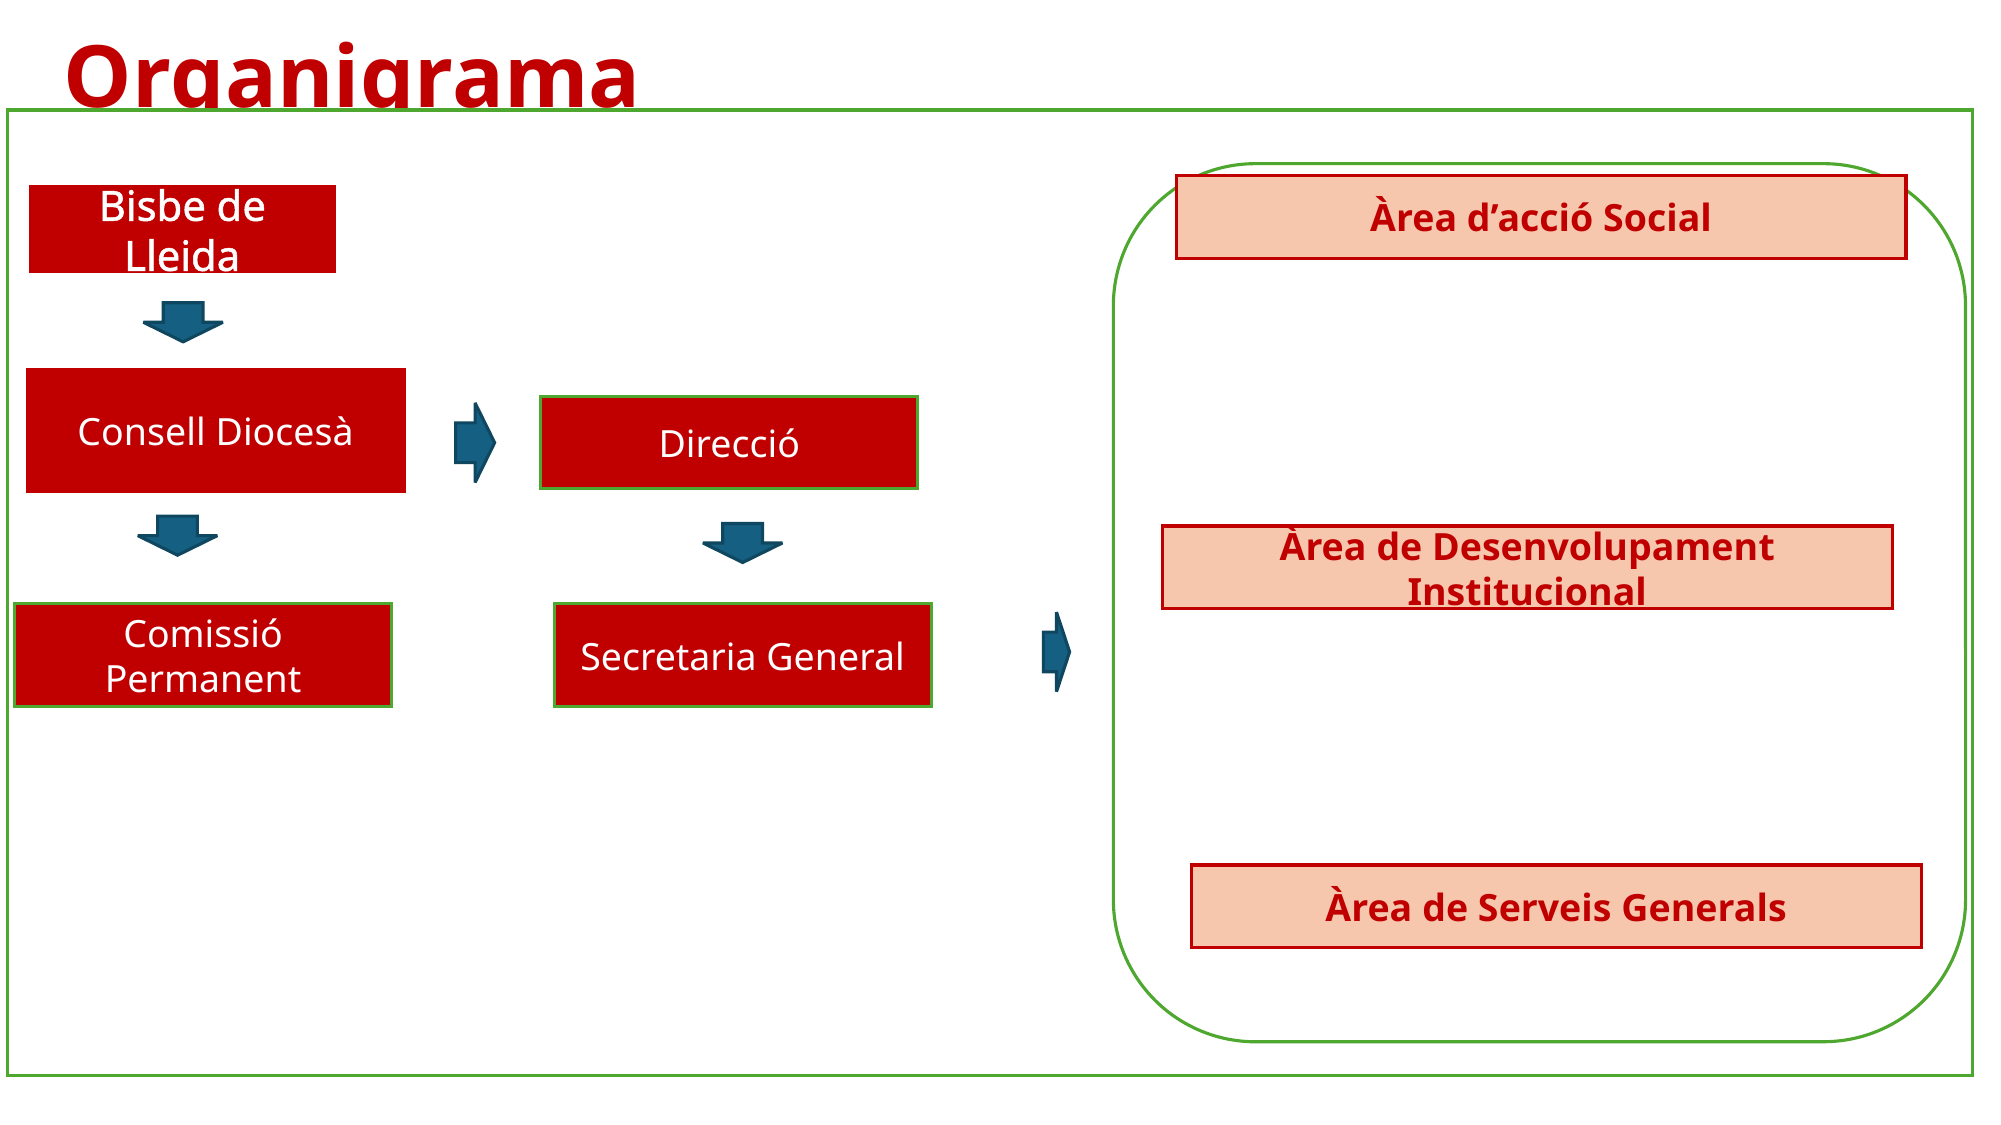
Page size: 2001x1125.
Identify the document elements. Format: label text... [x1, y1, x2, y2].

text_box [454, 402, 497, 484]
list [6, 108, 1974, 1077]
text_box [137, 514, 219, 557]
text_box Direcció [539, 395, 919, 490]
text_box [142, 301, 224, 344]
text_box Àrea de Desenvolupament Institucional [1161, 524, 1894, 610]
text_box Consell Diocesà [26, 368, 406, 493]
text_box [702, 521, 784, 565]
text_box [1111, 186, 1968, 1044]
text_box Bisbe de Lleida [26, 182, 339, 276]
text_box [1198, 162, 1881, 174]
text_box Àrea d’acció Social [1175, 174, 1908, 260]
text_box Àrea de Serveis Generals [1190, 863, 1923, 949]
text_box Secretaria General [553, 602, 933, 708]
text_box [1041, 611, 1072, 693]
text_box Comissió Permanent [13, 602, 393, 708]
title Organigrama [33, 24, 672, 108]
